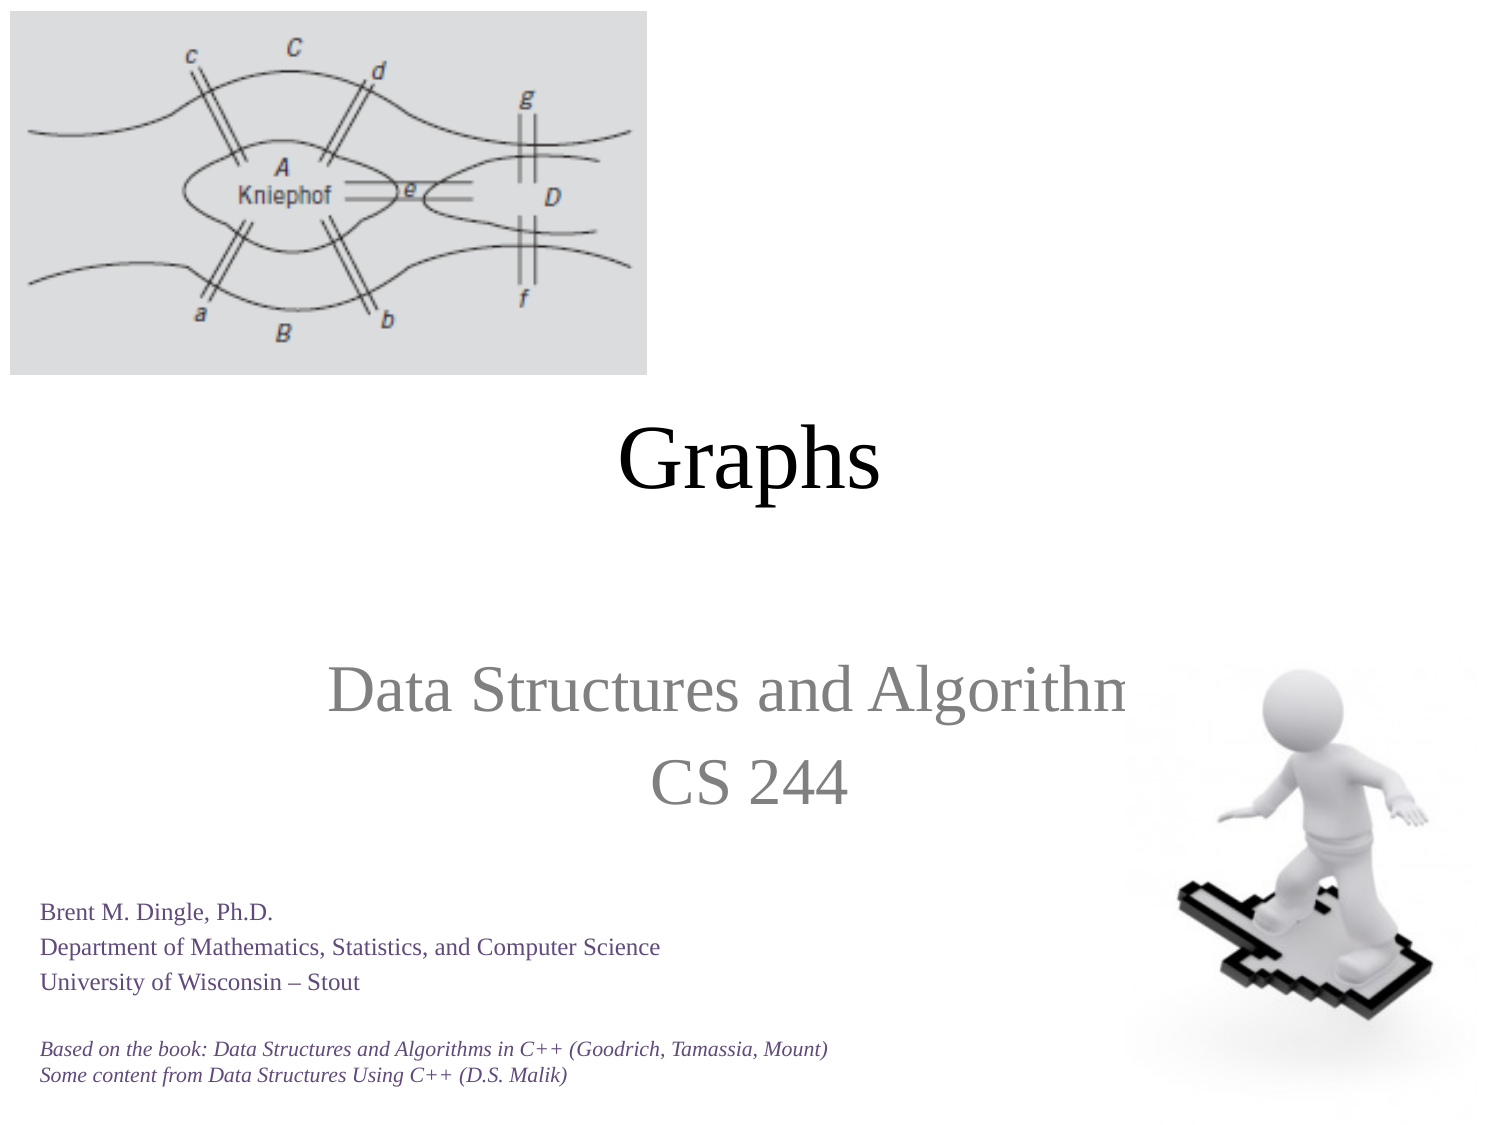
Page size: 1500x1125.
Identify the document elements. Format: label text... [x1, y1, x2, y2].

text_box Brent M. Dingle, Ph.D. Department of Mathematics, Statistics, and Computer Science University of Wisconsin – Stout Based on the book: Data Structures and Algorithms in C++ (Goodrich, Tamassia, Mount) Some content from Data Structures Using C++ (D.S. Malik) [24, 888, 1119, 1095]
picture [9, 11, 648, 376]
subtitle Data Structures and Algorithms CS 244 [225, 637, 1275, 888]
title Graphs [112, 312, 1388, 591]
picture [1124, 655, 1477, 1125]
